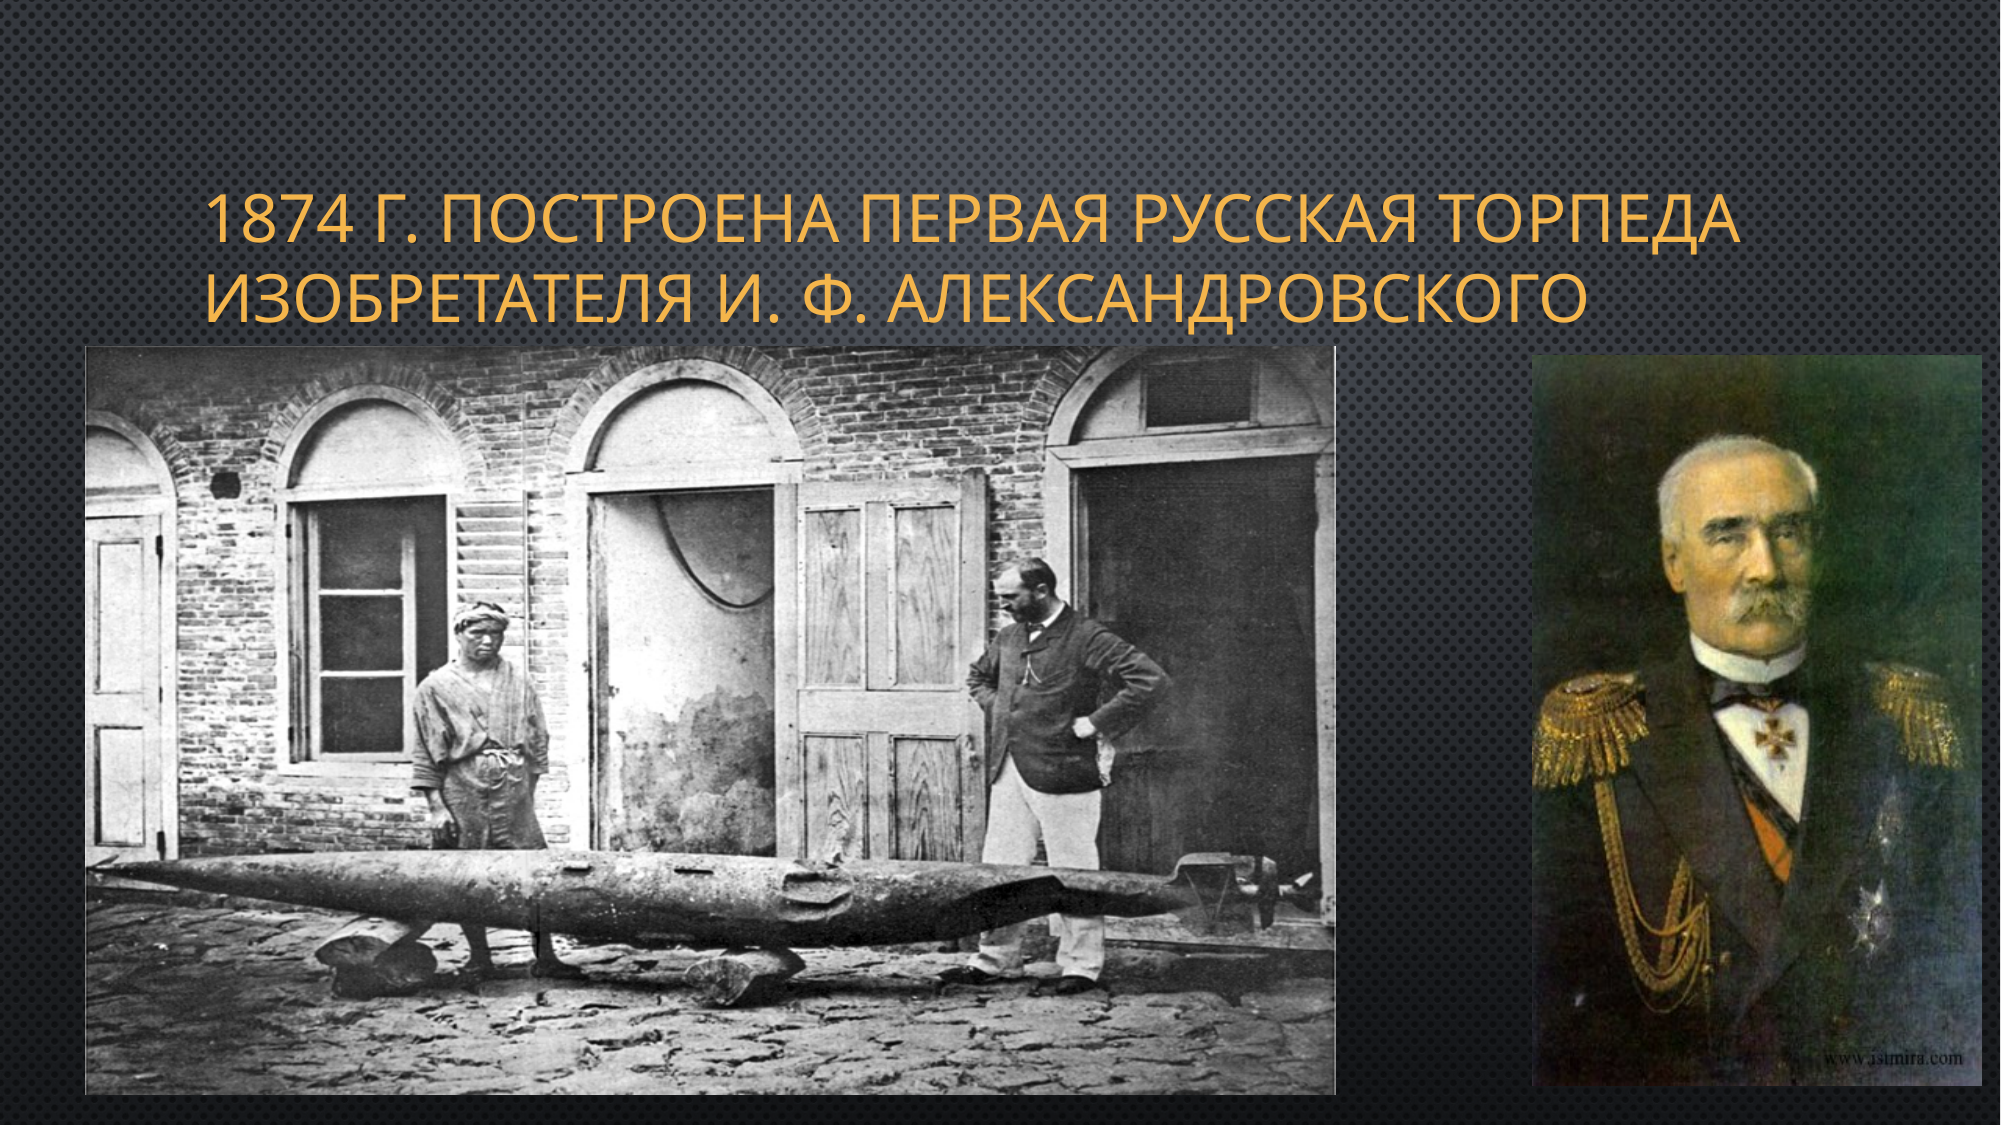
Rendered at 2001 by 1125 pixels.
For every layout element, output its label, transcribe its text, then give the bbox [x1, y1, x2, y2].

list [1531, 354, 1982, 1087]
picture [84, 346, 1336, 1095]
title 1874 г. построена первая русская торпеда изобретателя И. Ф. Александровского [187, 99, 1813, 413]
